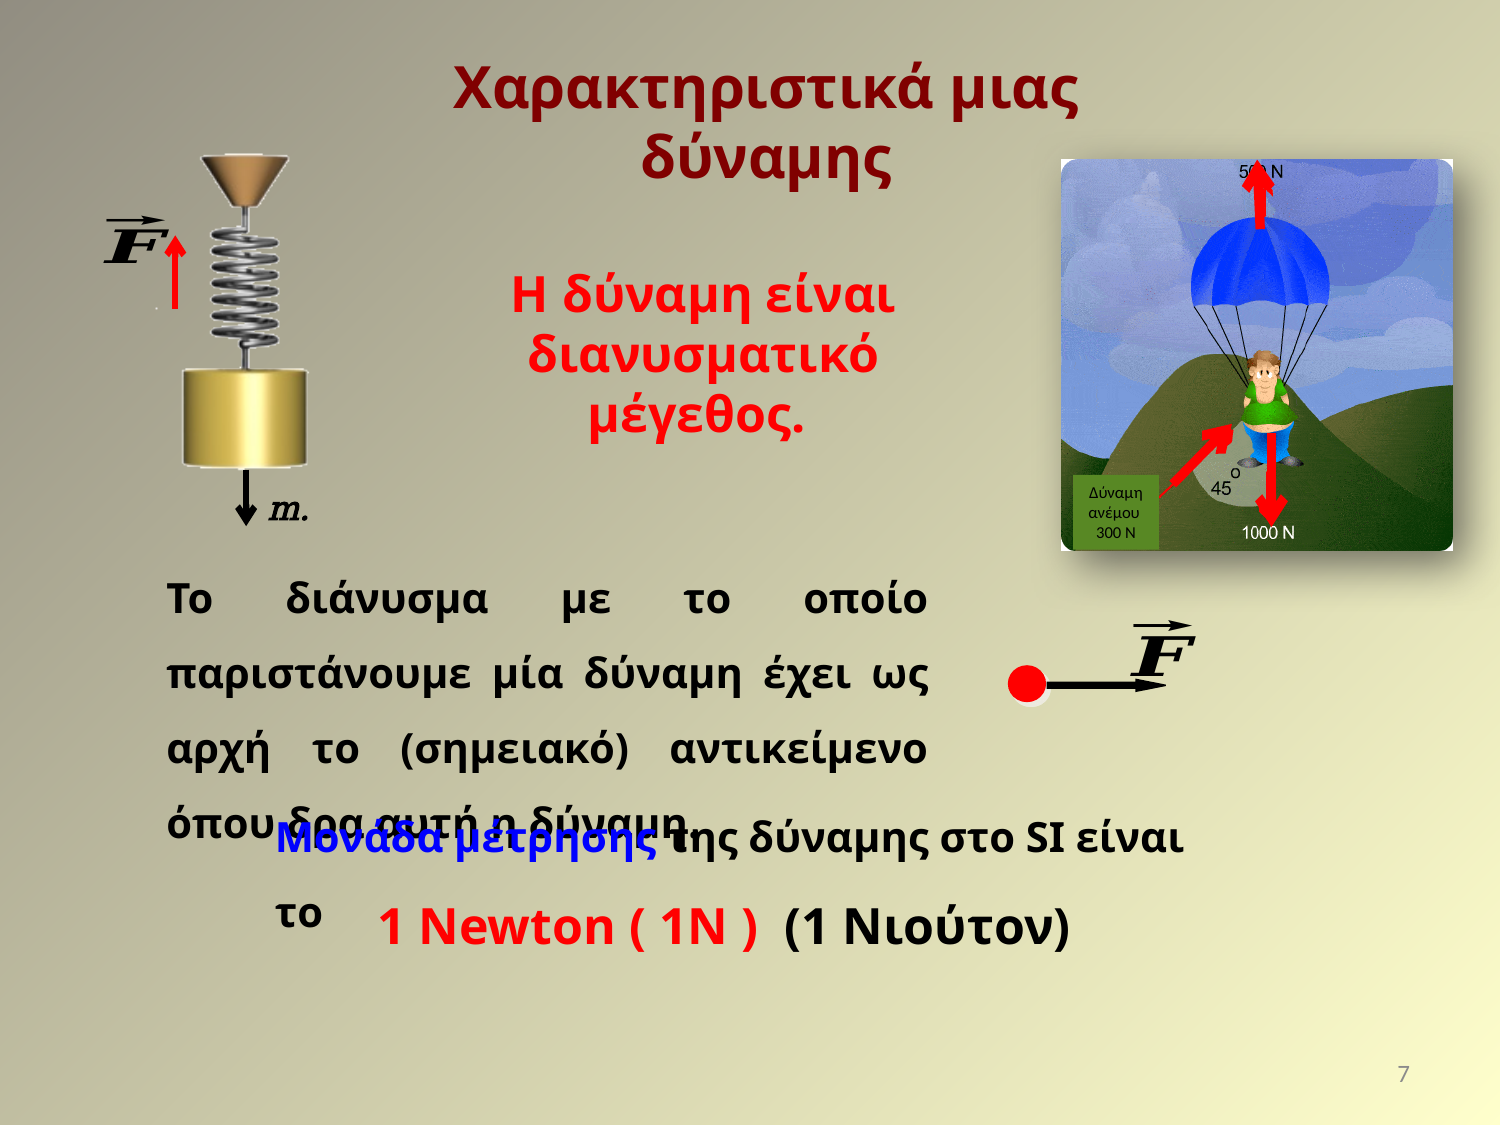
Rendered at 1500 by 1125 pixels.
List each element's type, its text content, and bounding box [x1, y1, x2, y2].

slide_number 7 [1074, 1042, 1425, 1103]
text_box Η δύναμη είναι διανυσματικό μέγεθος. [419, 255, 988, 451]
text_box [1061, 159, 1453, 551]
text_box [100, 144, 348, 535]
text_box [1008, 618, 1203, 702]
text_box Χαρακτηριστικά μιας δύναμης [346, 42, 1186, 198]
text_box Το διάνυσμα με το οποίο παριστάνουμε μία δύναμη έχει ως αρχή το (σημειακό) αντικείμενο όπου δρα αυτή η δύναμη. [151, 539, 943, 855]
text_box Μονάδα μέτρησης της δύναμης στο SI είναι το [260, 777, 1218, 943]
text_box 1 Newton ( 1N ) (1 Νιούτον) [362, 857, 1116, 962]
